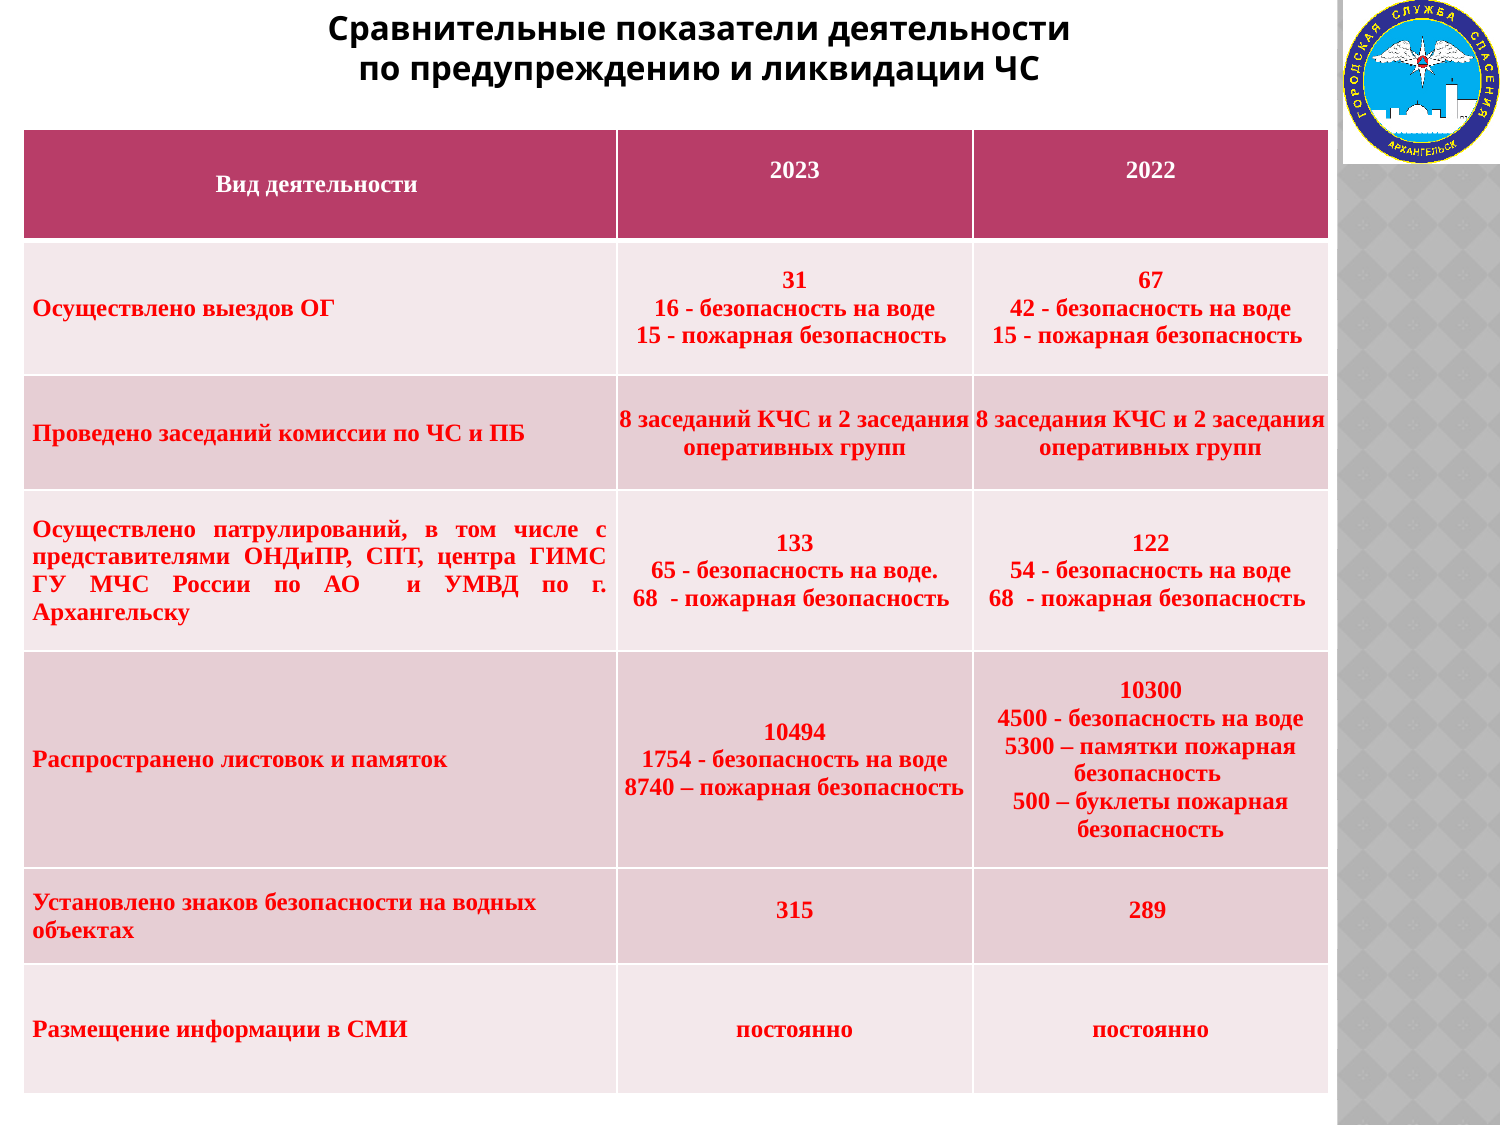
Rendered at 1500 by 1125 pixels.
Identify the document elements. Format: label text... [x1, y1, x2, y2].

table_cell Установлено знаков безопасности на водных объектах [24, 869, 616, 963]
table_header 2022 [974, 130, 1328, 238]
table_cell постоянно [618, 965, 972, 1093]
table_header Вид деятельности [24, 130, 616, 238]
table_cell 67 42 - безопасность на воде 15 - пожарная безопасность [974, 243, 1328, 374]
table_cell 315 [618, 869, 972, 963]
table_cell Проведено заседаний комиссии по ЧС и ПБ [24, 376, 616, 489]
table_cell постоянно [974, 965, 1328, 1093]
table_cell 133 65 - безопасность на воде. 68 - пожарная безопасность [618, 491, 972, 650]
table_header 2023 [618, 130, 972, 238]
table_cell Размещение информации в СМИ [24, 965, 616, 1093]
table_cell 122 54 - безопасность на воде 68 - пожарная безопасность [974, 491, 1328, 650]
table_cell 31 16 - безопасность на воде 15 - пожарная безопасность [618, 243, 972, 374]
table_cell Распространено листовок и памяток [24, 652, 616, 867]
table_cell Осуществлено выездов ОГ [24, 243, 616, 374]
table_cell 8 заседаний КЧС и 2 заседания оперативных групп [618, 376, 972, 489]
table_cell Осуществлено патрулирований, в том числе с представителями ОНДиПР, СПТ, центра ГИМС ГУ МЧС России по АО и УМВД по г. Архангельску [24, 491, 616, 650]
table_cell 289 [974, 869, 1328, 963]
table_cell 10300 4500 - безопасность на воде 5300 – памятки пожарная безопасность 500 – буклеты пожарная безопасность [974, 652, 1328, 867]
picture [1343, 0, 1500, 165]
table_cell 8 заседания КЧС и 2 заседания оперативных групп [974, 376, 1328, 489]
table_cell 10494 1754 - безопасность на воде 8740 – пожарная безопасность [618, 652, 972, 867]
text_box Сравнительные показатели деятельности по предупреждению и ликвидации ЧС [103, 0, 1297, 128]
